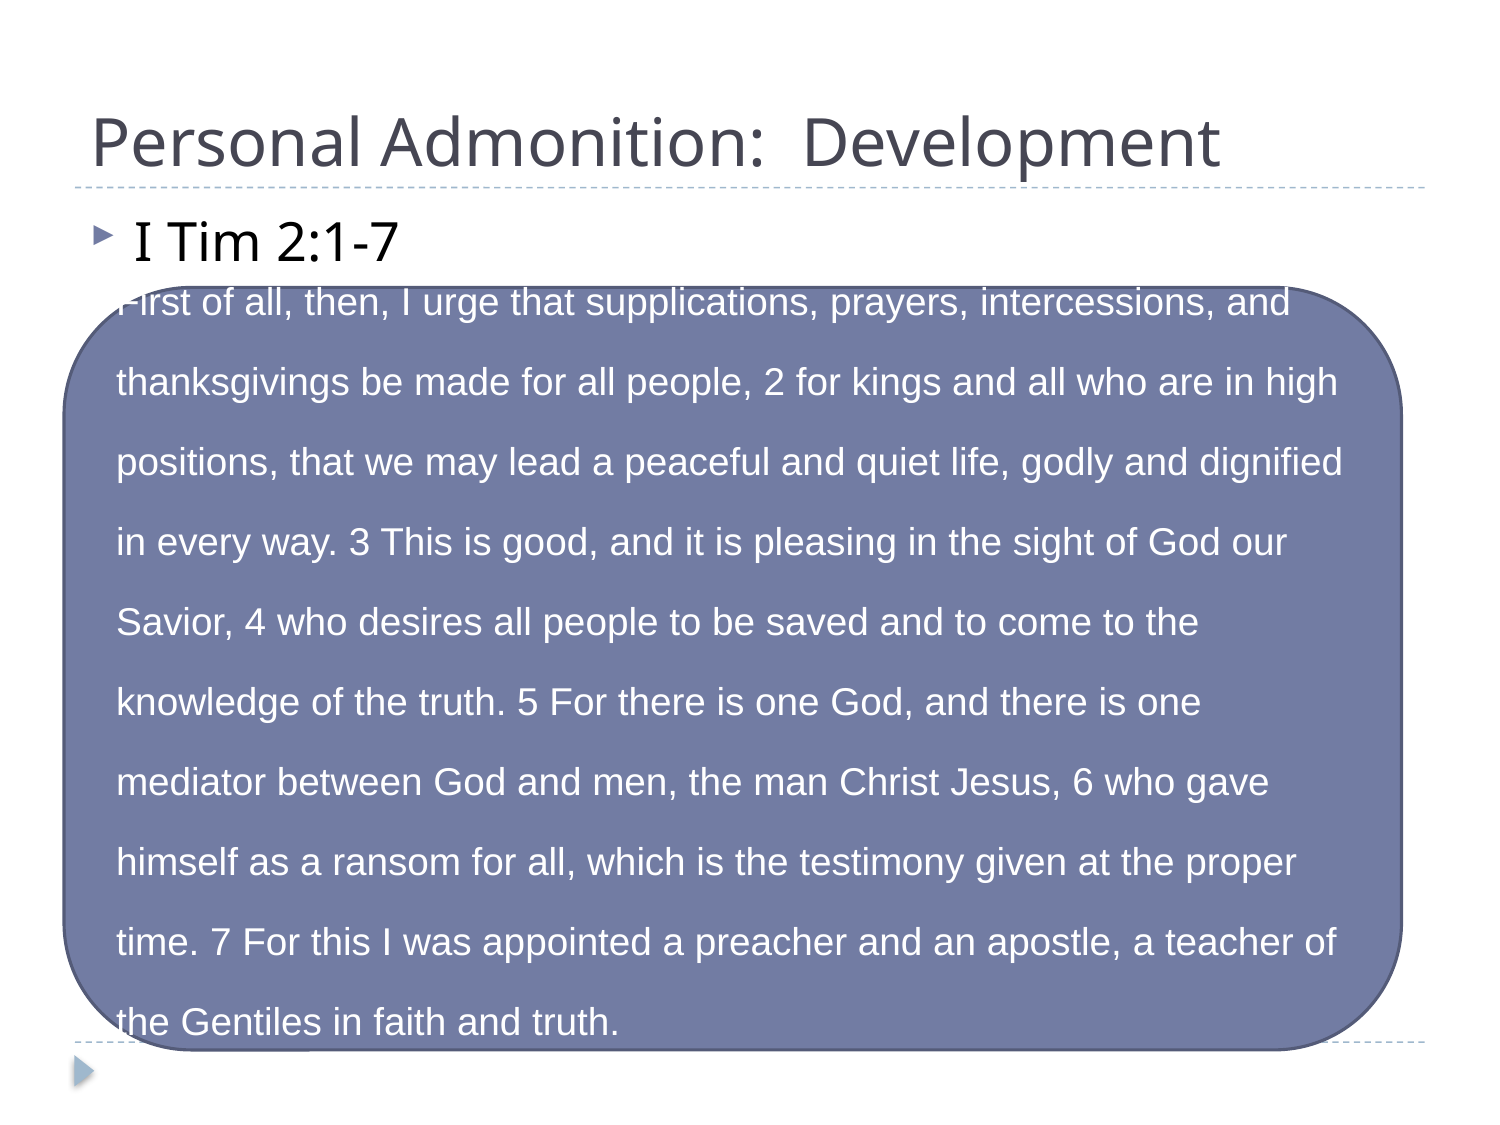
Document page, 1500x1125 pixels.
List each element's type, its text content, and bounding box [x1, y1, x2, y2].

title Personal Admonition: Development [74, 24, 1426, 188]
list I Tim 2:1-7 [74, 199, 1426, 1011]
text_box First of all, then, I urge that supplications, prayers, intercessions, and thanksgivings be made for all people, 2 for kings and all who are in high positions, that we may lead a peaceful and quiet life, godly and dignified in every way. 3 This is good, and it is pleasing in the sight of God our Savior, 4 who desires all people to be saved and to come to the knowledge of the truth. 5 For there is one God, and there is one mediator between God and men, the man Christ Jesus, 6 who gave himself as a ransom for all, which is the testimony given at the proper time. 7 For this I was appointed a preacher and an apostle, a teacher of the Gentiles in faith and truth. [62, 285, 1404, 1052]
